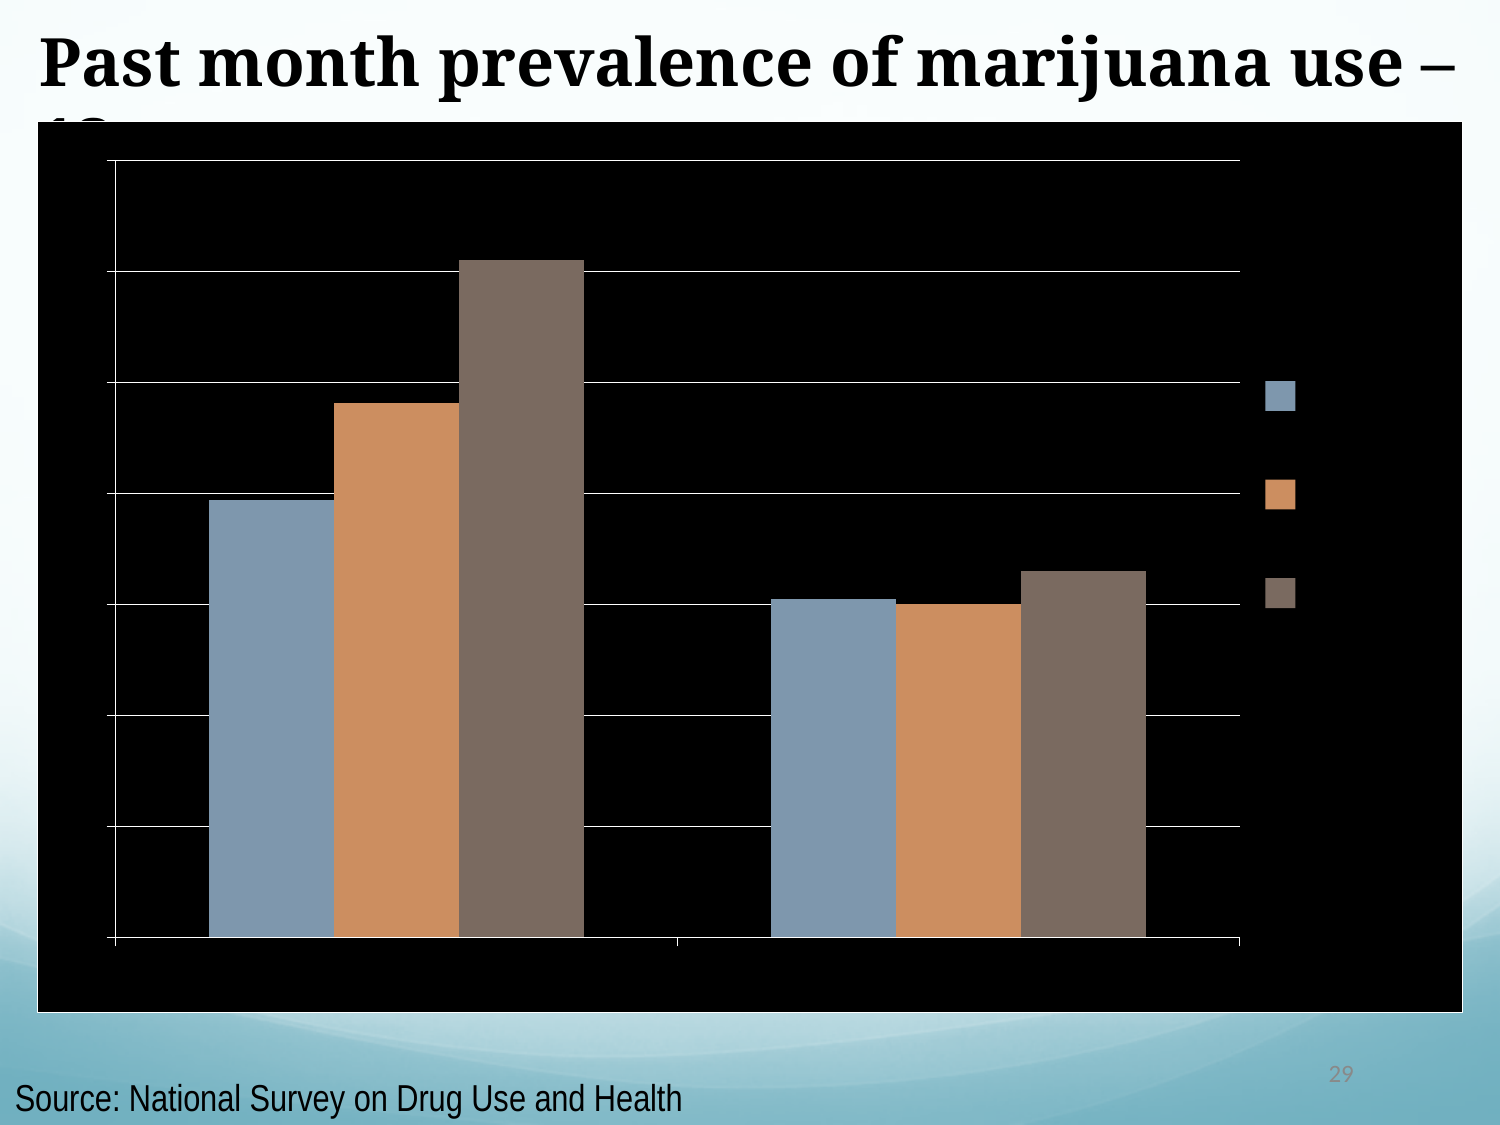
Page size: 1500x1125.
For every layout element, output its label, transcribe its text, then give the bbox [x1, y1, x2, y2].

text_box Past month prevalence of marijuana use – 12+ yrs [24, 12, 1489, 188]
chart [36, 120, 1463, 1013]
text_box 29 [1018, 1042, 1369, 1103]
text_box Source: National Survey on Drug Use and Health [0, 1066, 1286, 1125]
